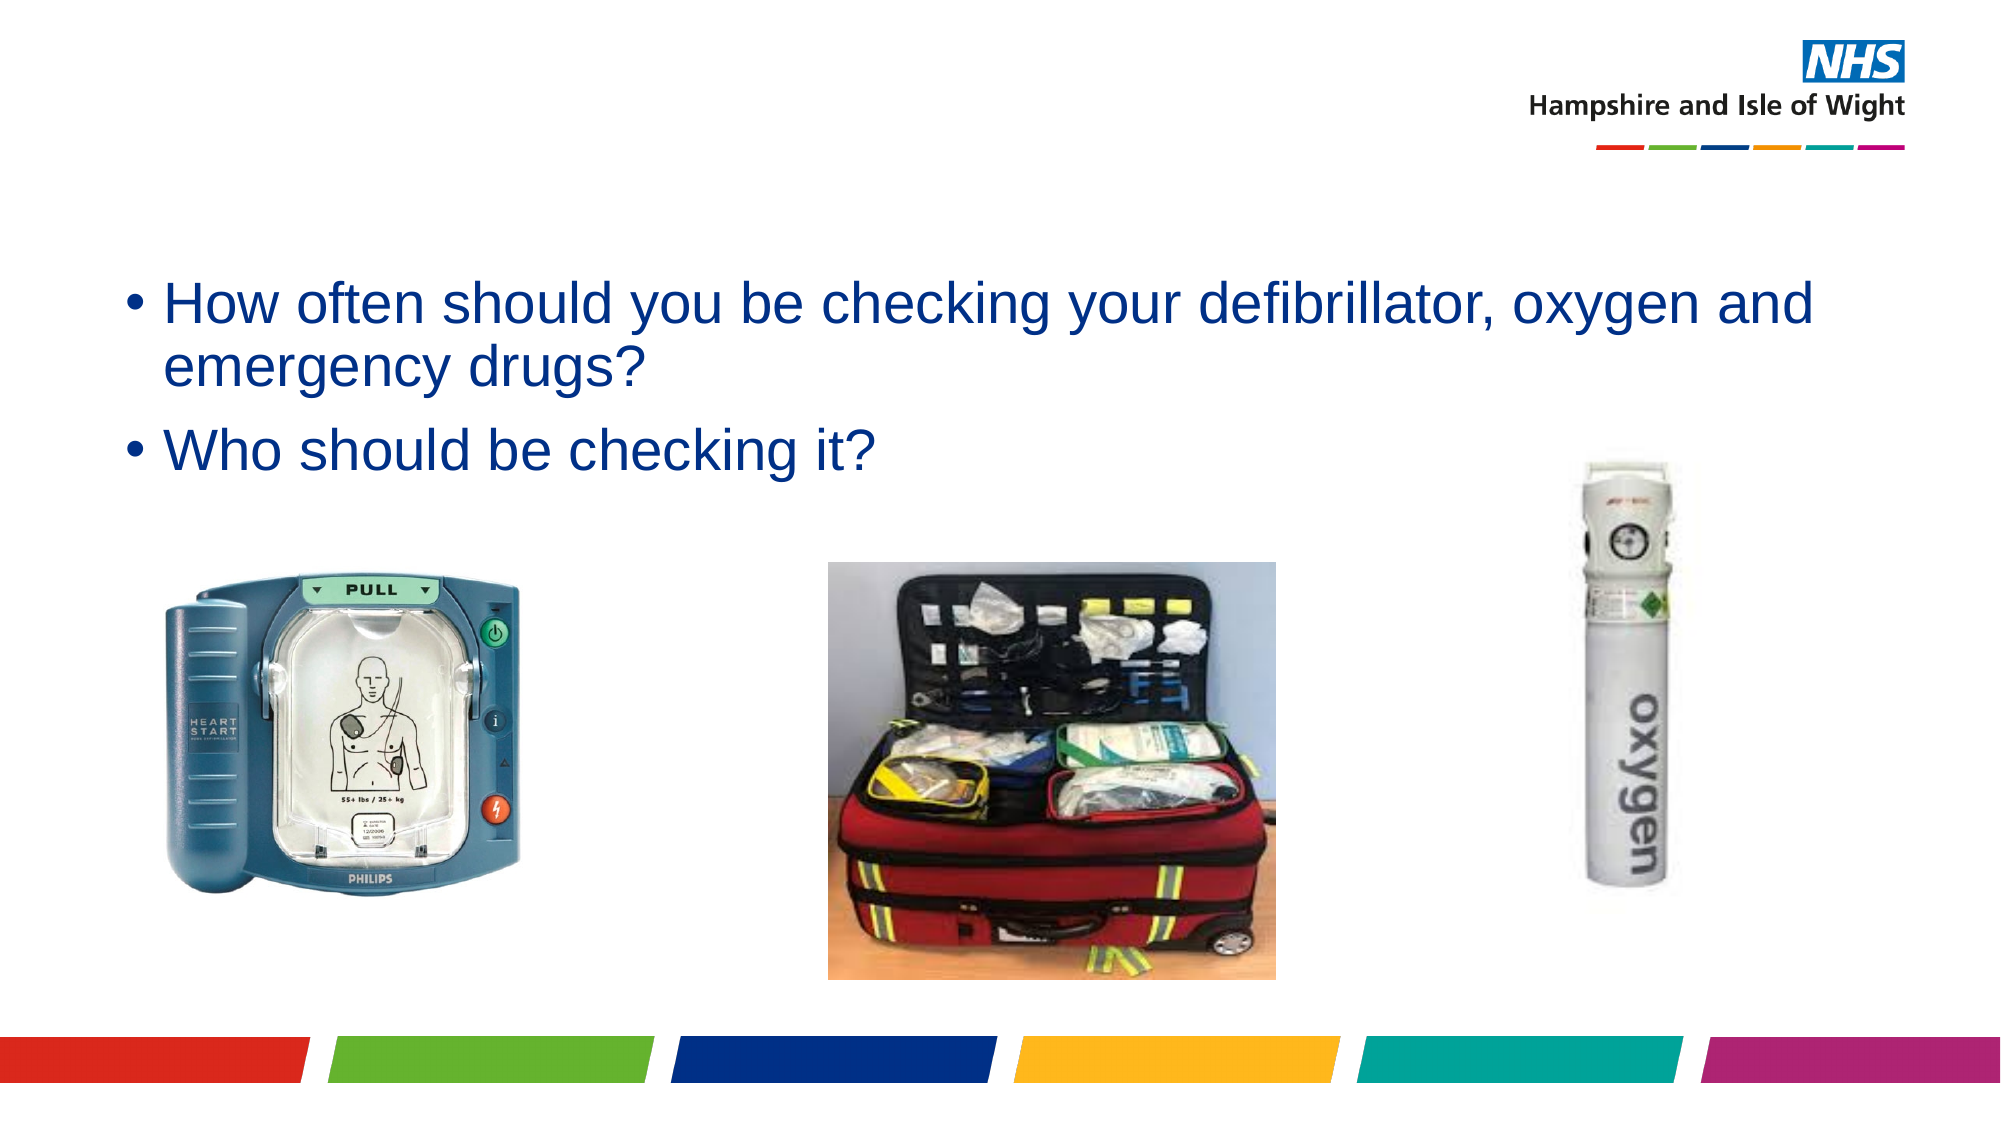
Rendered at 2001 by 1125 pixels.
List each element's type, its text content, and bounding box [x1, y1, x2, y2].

picture [828, 562, 1276, 980]
picture [669, 1036, 999, 1083]
picture [326, 1036, 656, 1083]
picture [0, 1037, 312, 1083]
picture [1012, 1036, 1342, 1083]
picture [1362, 428, 1890, 914]
list How often should you be checking your defibrillator, oxygen and emergency drugs? Who should be checking it? [110, 266, 1960, 980]
picture [1355, 1036, 1685, 1083]
picture [1699, 1037, 2001, 1083]
picture [149, 547, 538, 940]
